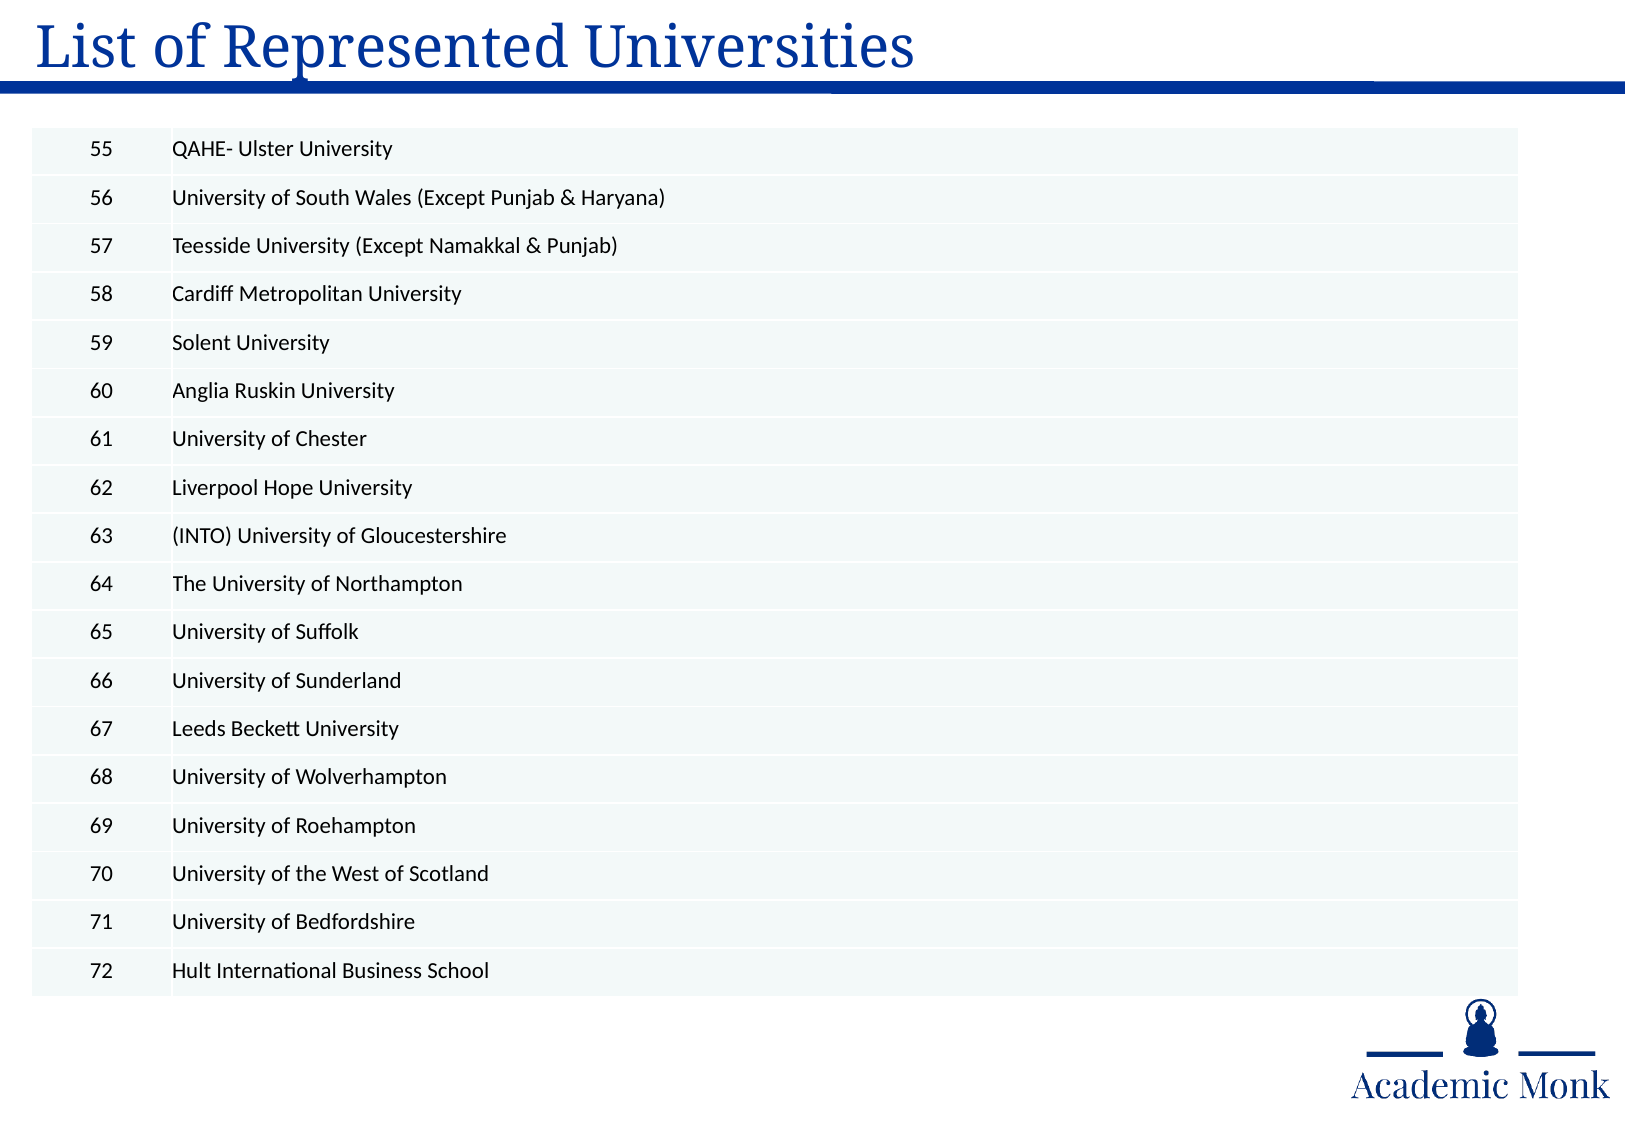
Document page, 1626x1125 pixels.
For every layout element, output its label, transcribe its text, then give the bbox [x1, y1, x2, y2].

table_cell 69 [32, 804, 171, 851]
table_cell University of Chester [173, 418, 1518, 464]
table_cell 67 [32, 707, 171, 754]
table_cell University of the West of Scotland [173, 852, 1518, 899]
table_cell 64 [32, 563, 171, 609]
table_cell Cardiff Metropolitan University [173, 273, 1518, 319]
table_cell 60 [32, 369, 171, 416]
table_cell University of Suffolk [173, 611, 1518, 657]
text_box List of Represented Universities [20, 1, 1246, 87]
table_cell 72 [32, 949, 171, 996]
table_header 55 [32, 128, 171, 174]
table_cell Anglia Ruskin University [173, 369, 1518, 416]
table_cell 58 [32, 273, 171, 319]
table_cell The University of Northampton [173, 563, 1518, 609]
table_cell 57 [32, 224, 171, 271]
picture [1297, 973, 1625, 1125]
table_header QAHE- Ulster University [173, 128, 1518, 174]
table_cell 68 [32, 756, 171, 802]
table_cell Leeds Beckett University [173, 707, 1518, 754]
table_cell Hult International Business School [173, 949, 1518, 996]
table_cell University of Bedfordshire [173, 901, 1518, 947]
table_cell University of Sunderland [173, 659, 1518, 706]
table_cell 63 [32, 514, 171, 561]
table_cell University of South Wales (Except Punjab & Haryana) [173, 176, 1518, 223]
table_cell 65 [32, 611, 171, 657]
table_cell 56 [32, 176, 171, 223]
table_cell 66 [32, 659, 171, 706]
table_cell 61 [32, 418, 171, 464]
table_cell University of Wolverhampton [173, 756, 1518, 802]
table_cell 62 [32, 466, 171, 512]
table_cell 59 [32, 321, 171, 368]
table_cell 71 [32, 901, 171, 947]
table_cell Solent University [173, 321, 1518, 368]
table_cell 70 [32, 852, 171, 899]
table_cell Liverpool Hope University [173, 466, 1518, 512]
table_cell University of Roehampton [173, 804, 1518, 851]
table_cell Teesside University (Except Namakkal & Punjab) [173, 224, 1518, 271]
table_cell (INTO) University of Gloucestershire [173, 514, 1518, 561]
